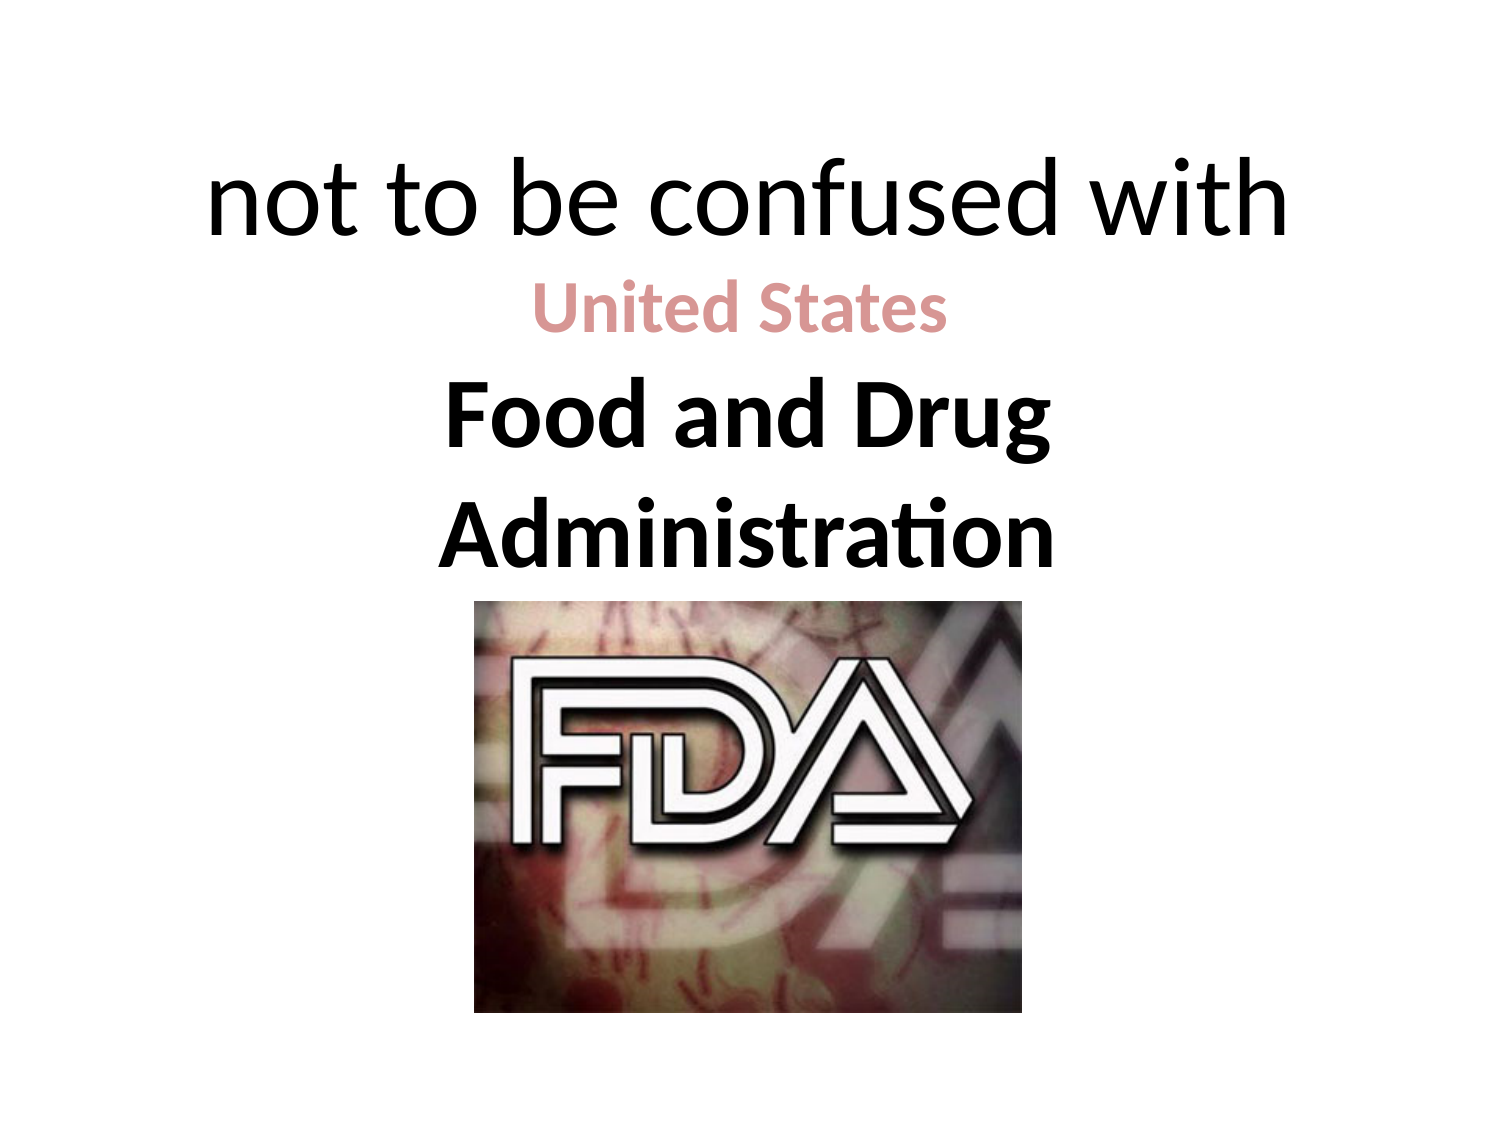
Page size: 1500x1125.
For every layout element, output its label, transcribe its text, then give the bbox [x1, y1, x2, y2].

picture [474, 601, 1022, 1013]
text_box not to be confused with United States Food and Drug Administration [154, 115, 1343, 595]
